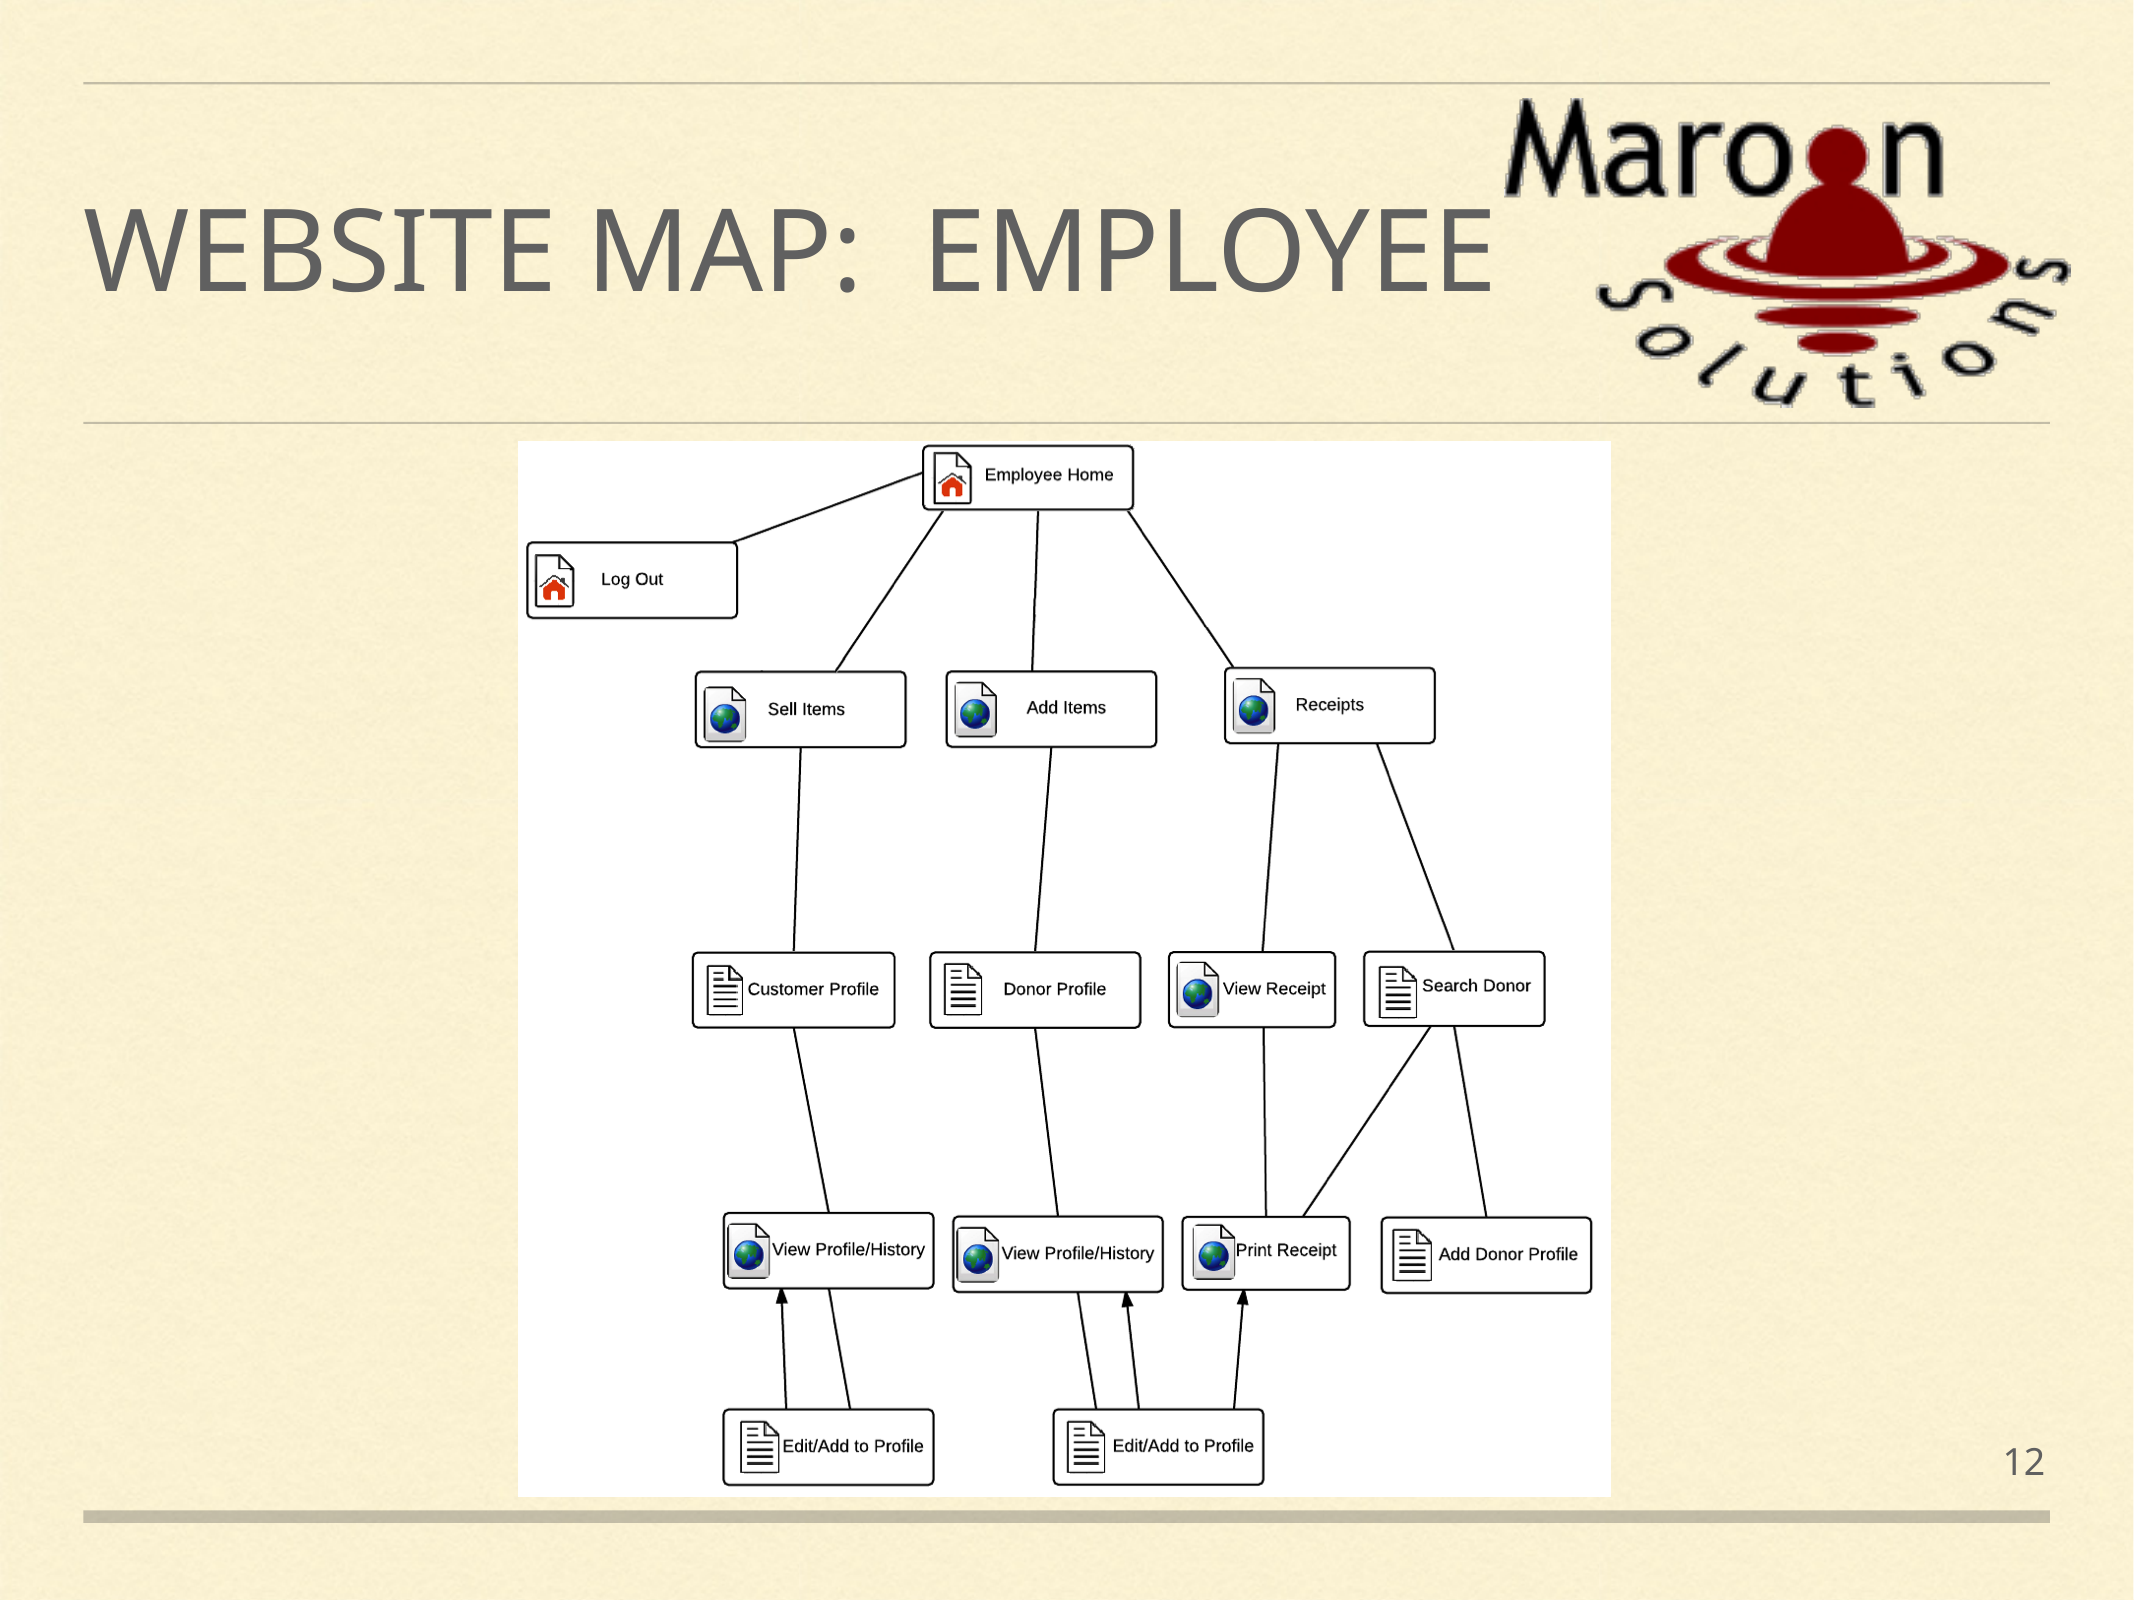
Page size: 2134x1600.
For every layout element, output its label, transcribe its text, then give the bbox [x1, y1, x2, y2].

slide_number 12 [1995, 1436, 2053, 1499]
title Website Map: Employee [82, 97, 1501, 411]
picture [0, 0, 2134, 1600]
